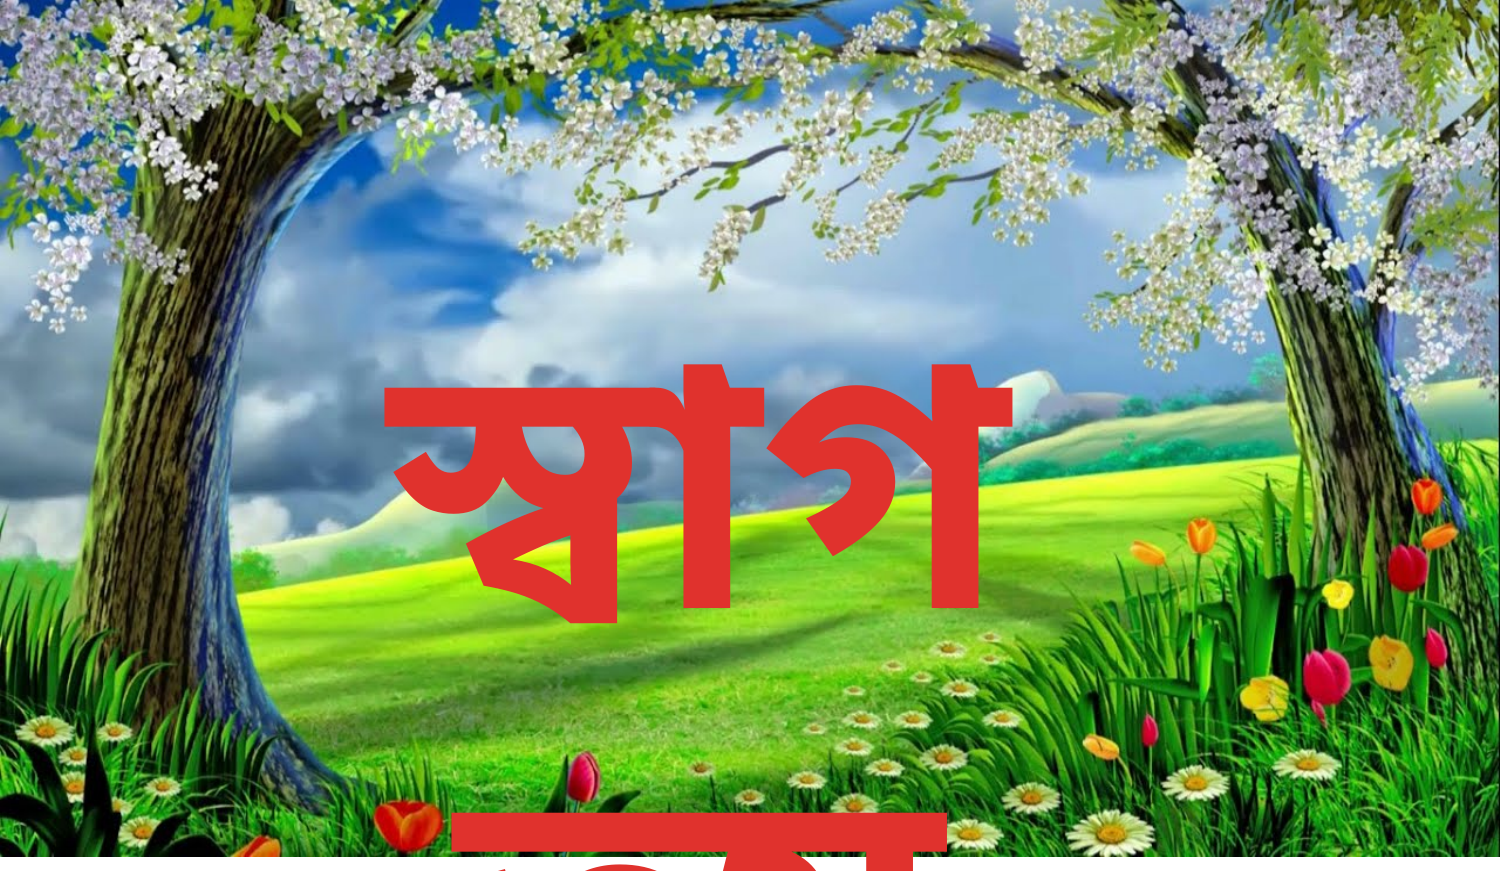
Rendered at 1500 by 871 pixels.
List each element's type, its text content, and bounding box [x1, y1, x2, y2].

picture [0, 0, 1500, 858]
text_box স্বাগতম [262, 866, 1138, 871]
